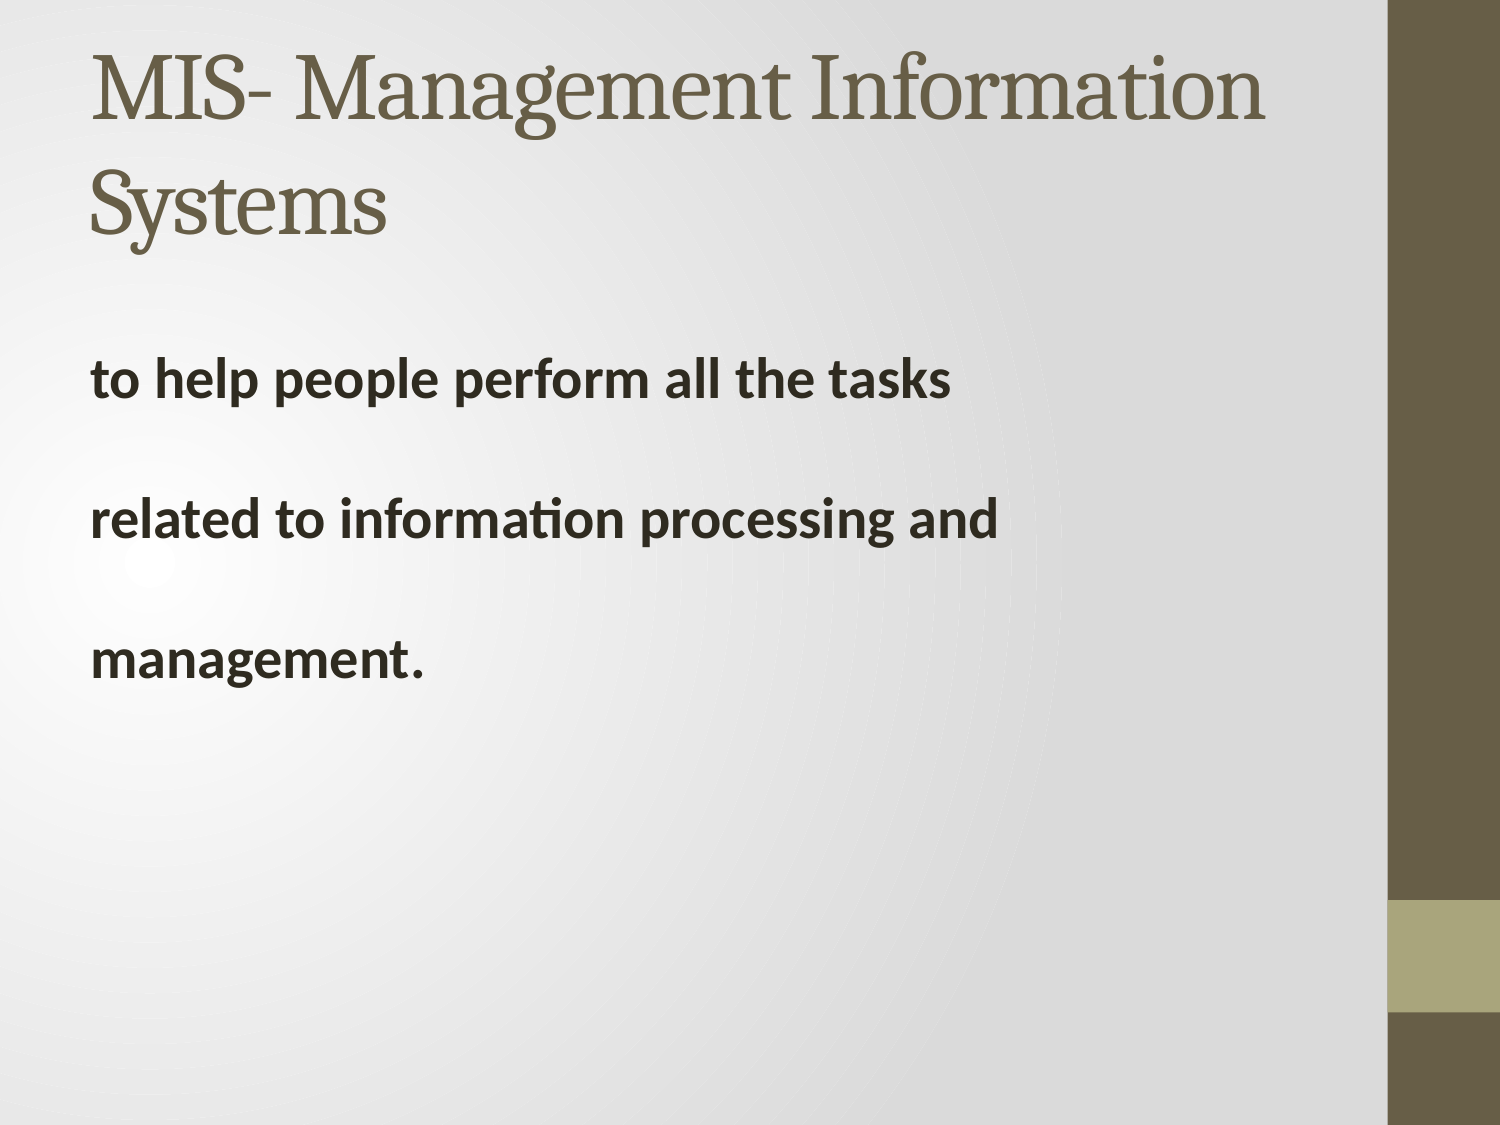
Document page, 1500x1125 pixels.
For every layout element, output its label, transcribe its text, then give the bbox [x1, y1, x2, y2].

list to help people perform all the tasks related to information processing and management. [75, 262, 1100, 1050]
title MIS- Management Information Systems [75, 45, 1325, 233]
